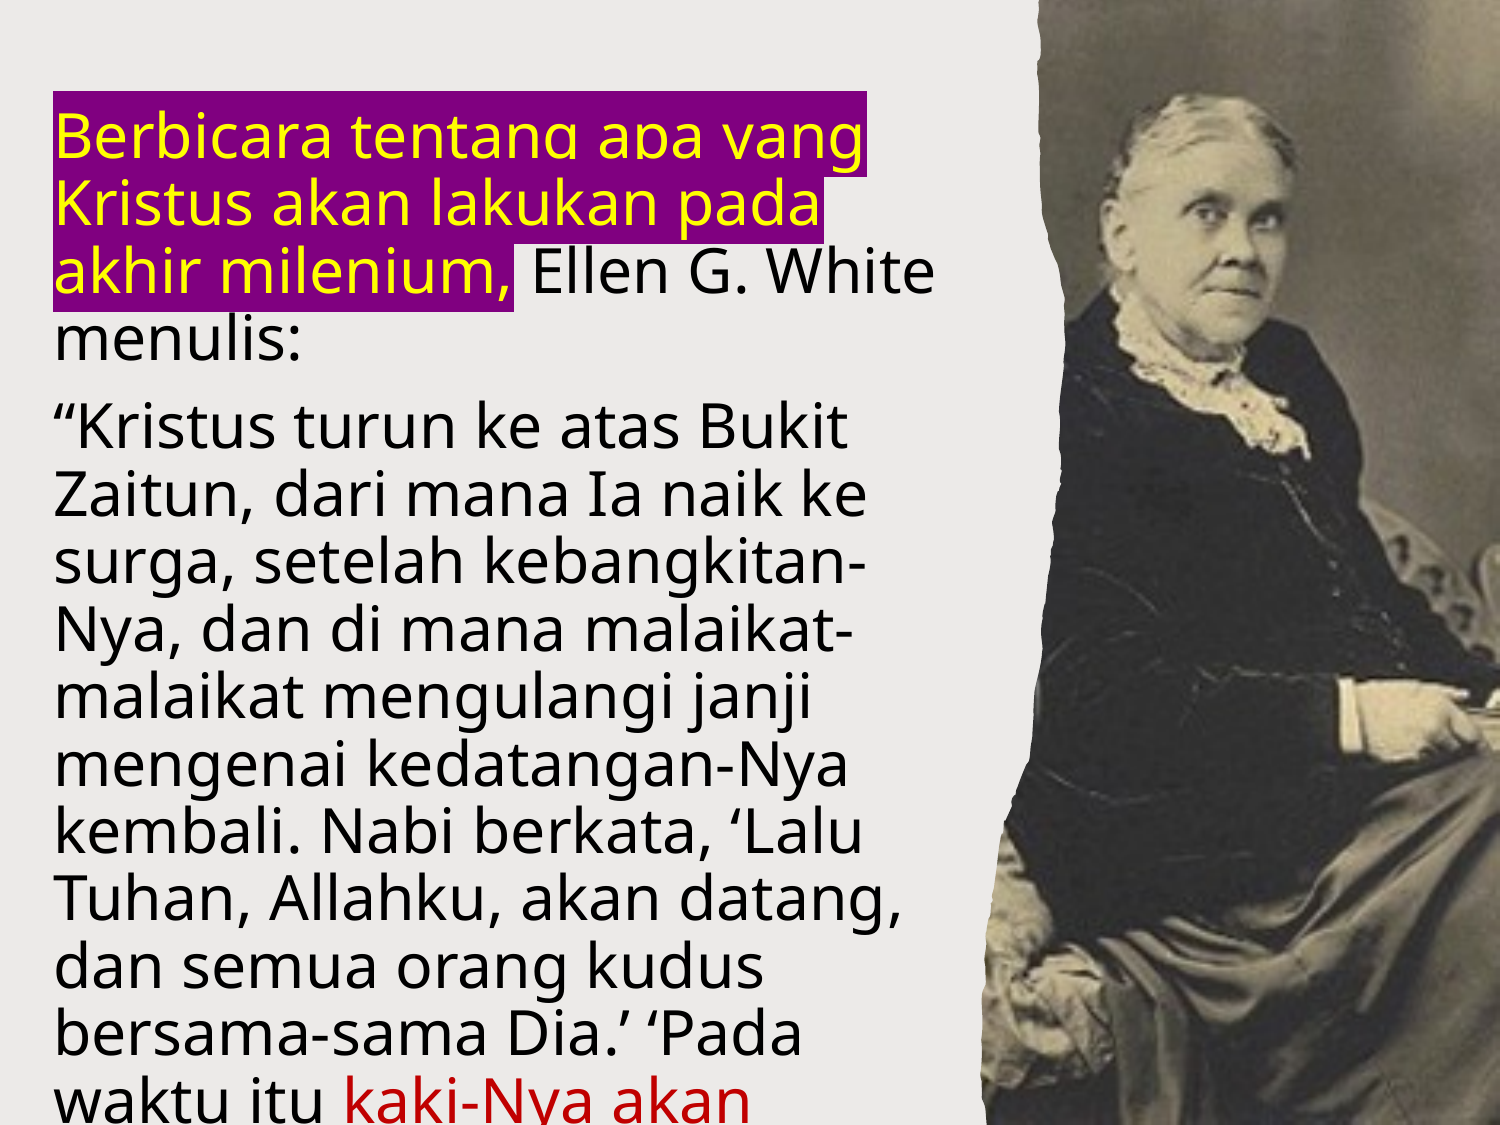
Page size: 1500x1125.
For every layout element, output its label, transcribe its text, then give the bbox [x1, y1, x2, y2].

text_box [0, 0, 979, 1125]
list Berbicara tentang apa yang Kristus akan lakukan pada akhir milenium, Ellen G. White menulis: “Kristus turun ke atas Bukit Zaitun, dari mana Ia naik ke surga, setelah kebangkitan-Nya, dan di mana malaikat-malaikat mengulangi janji mengenai kedatangan-Nya kembali. Nabi berkata, ‘Lalu Tuhan, Allahku, akan datang, dan semua orang kudus bersama-sama Dia.’ ‘Pada waktu itu kaki-Nya akan berjejak di Bukit Zaitun, yang terletak di depan Yerusalem di sebelah timur. [38, 96, 979, 1101]
picture [979, 0, 1500, 1125]
